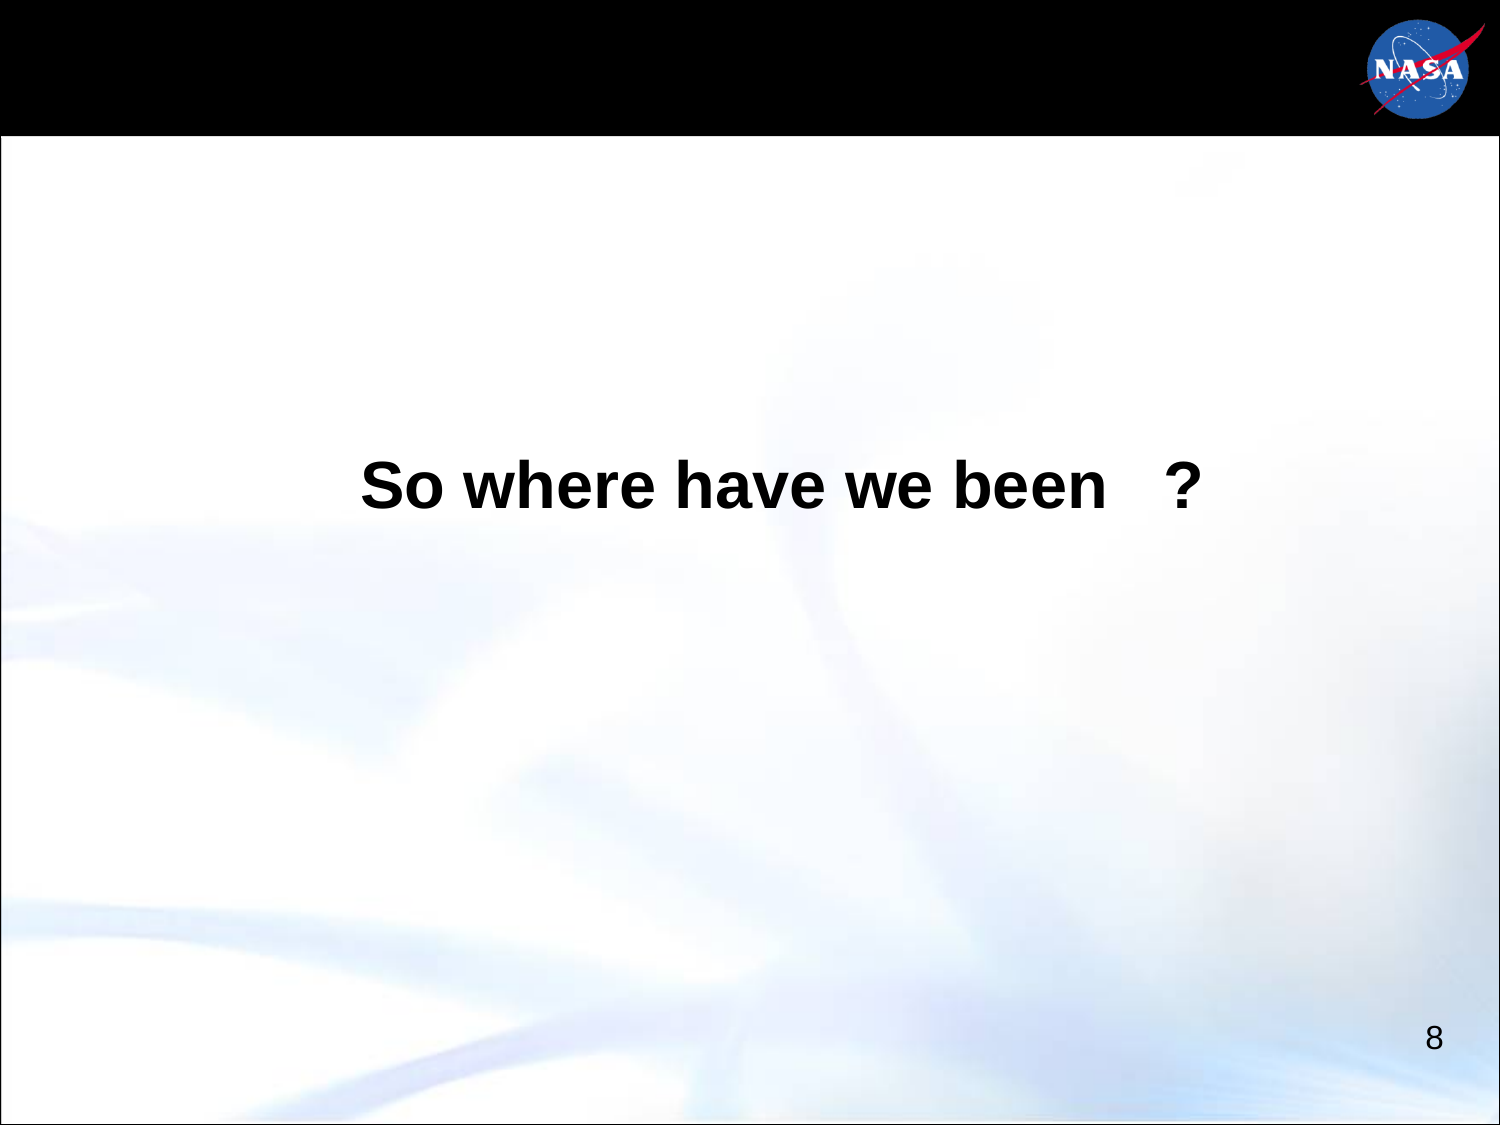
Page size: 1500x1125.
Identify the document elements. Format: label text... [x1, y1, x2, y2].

slide_number 8 [1108, 1008, 1460, 1088]
picture [1, 138, 1499, 1124]
title S SSo where have we been ? [201, 446, 1325, 534]
picture [1359, 16, 1487, 121]
